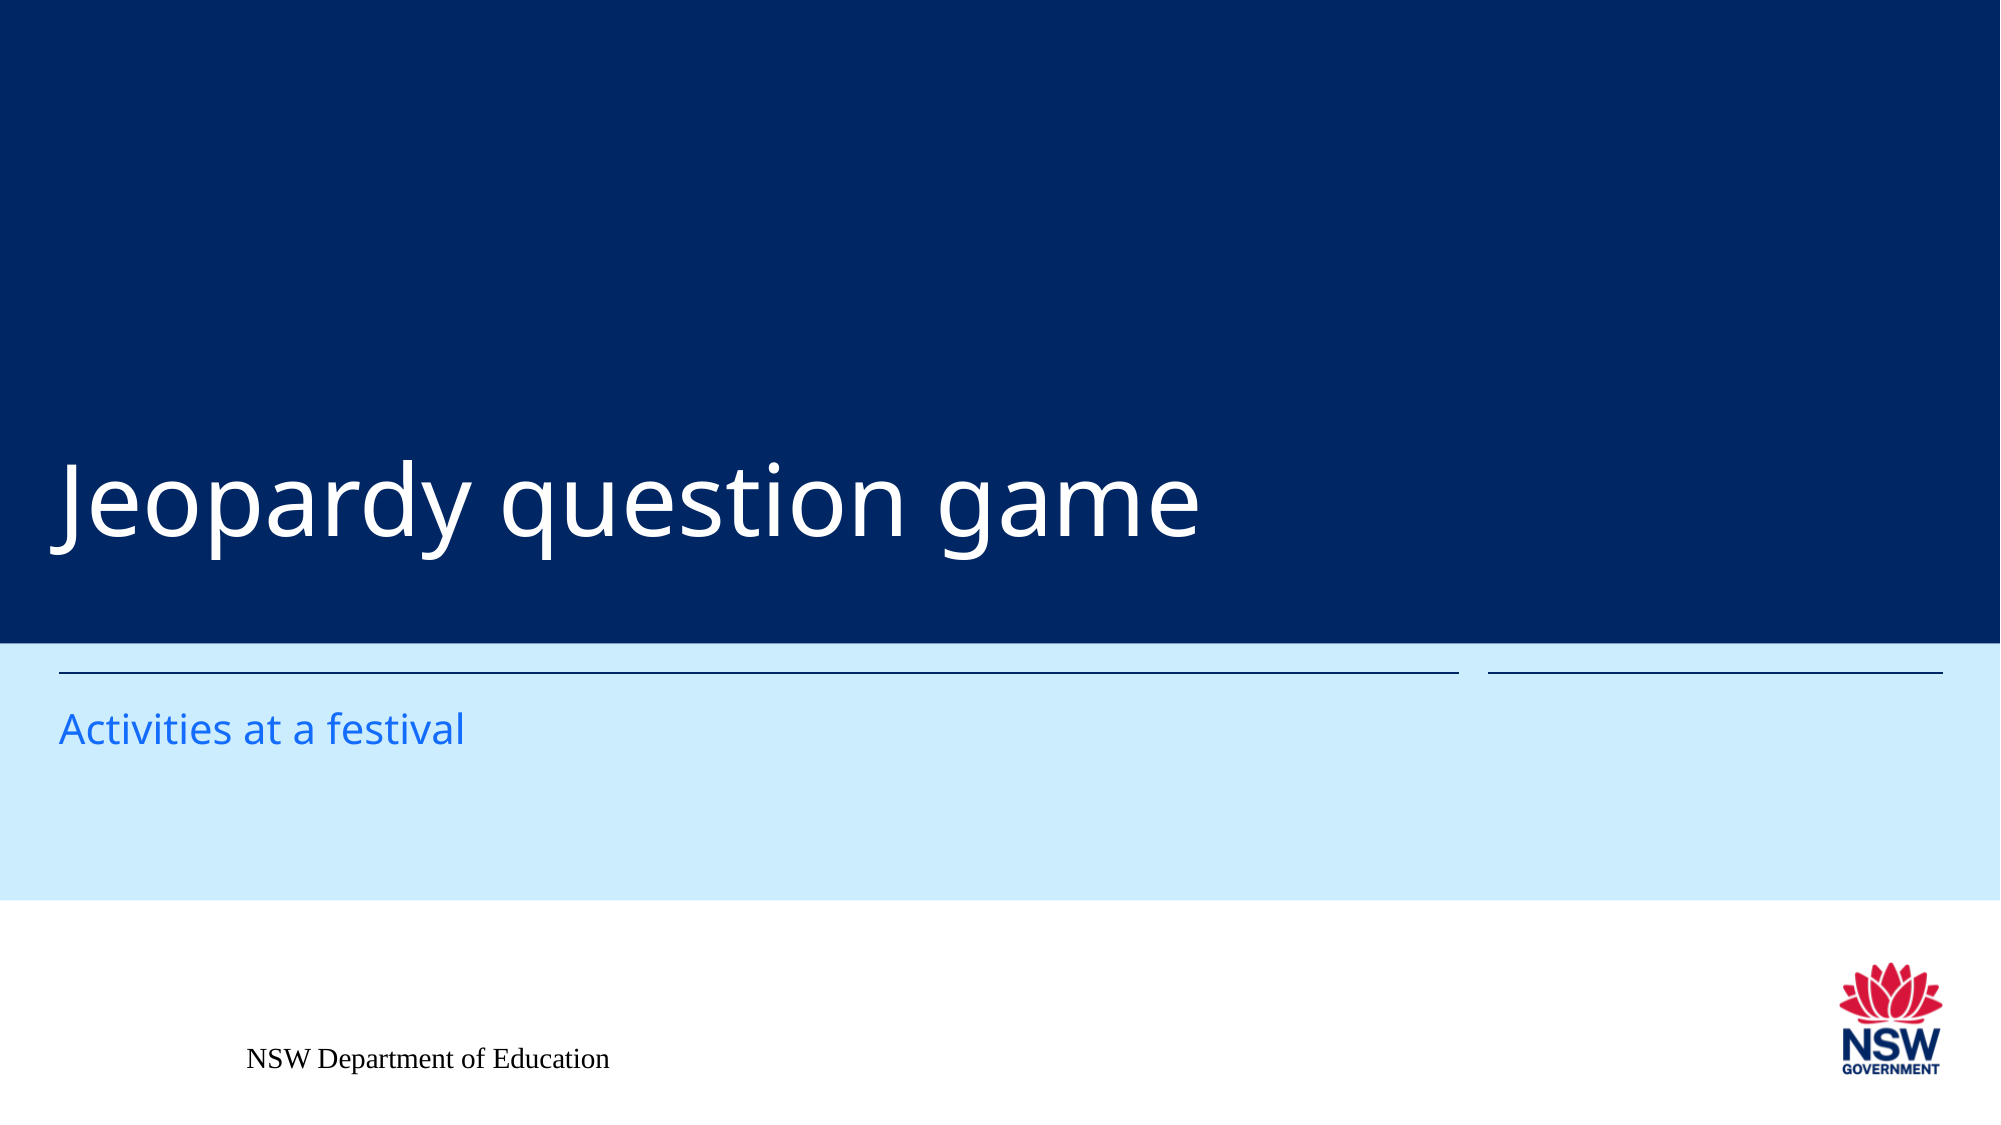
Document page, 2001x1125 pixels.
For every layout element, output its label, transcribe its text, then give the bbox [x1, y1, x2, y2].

list Activities at a festival [59, 702, 502, 880]
picture [1839, 962, 1943, 1075]
footer NSW Department of Education [59, 962, 798, 1075]
title Jeopardy question game [59, 450, 1943, 563]
